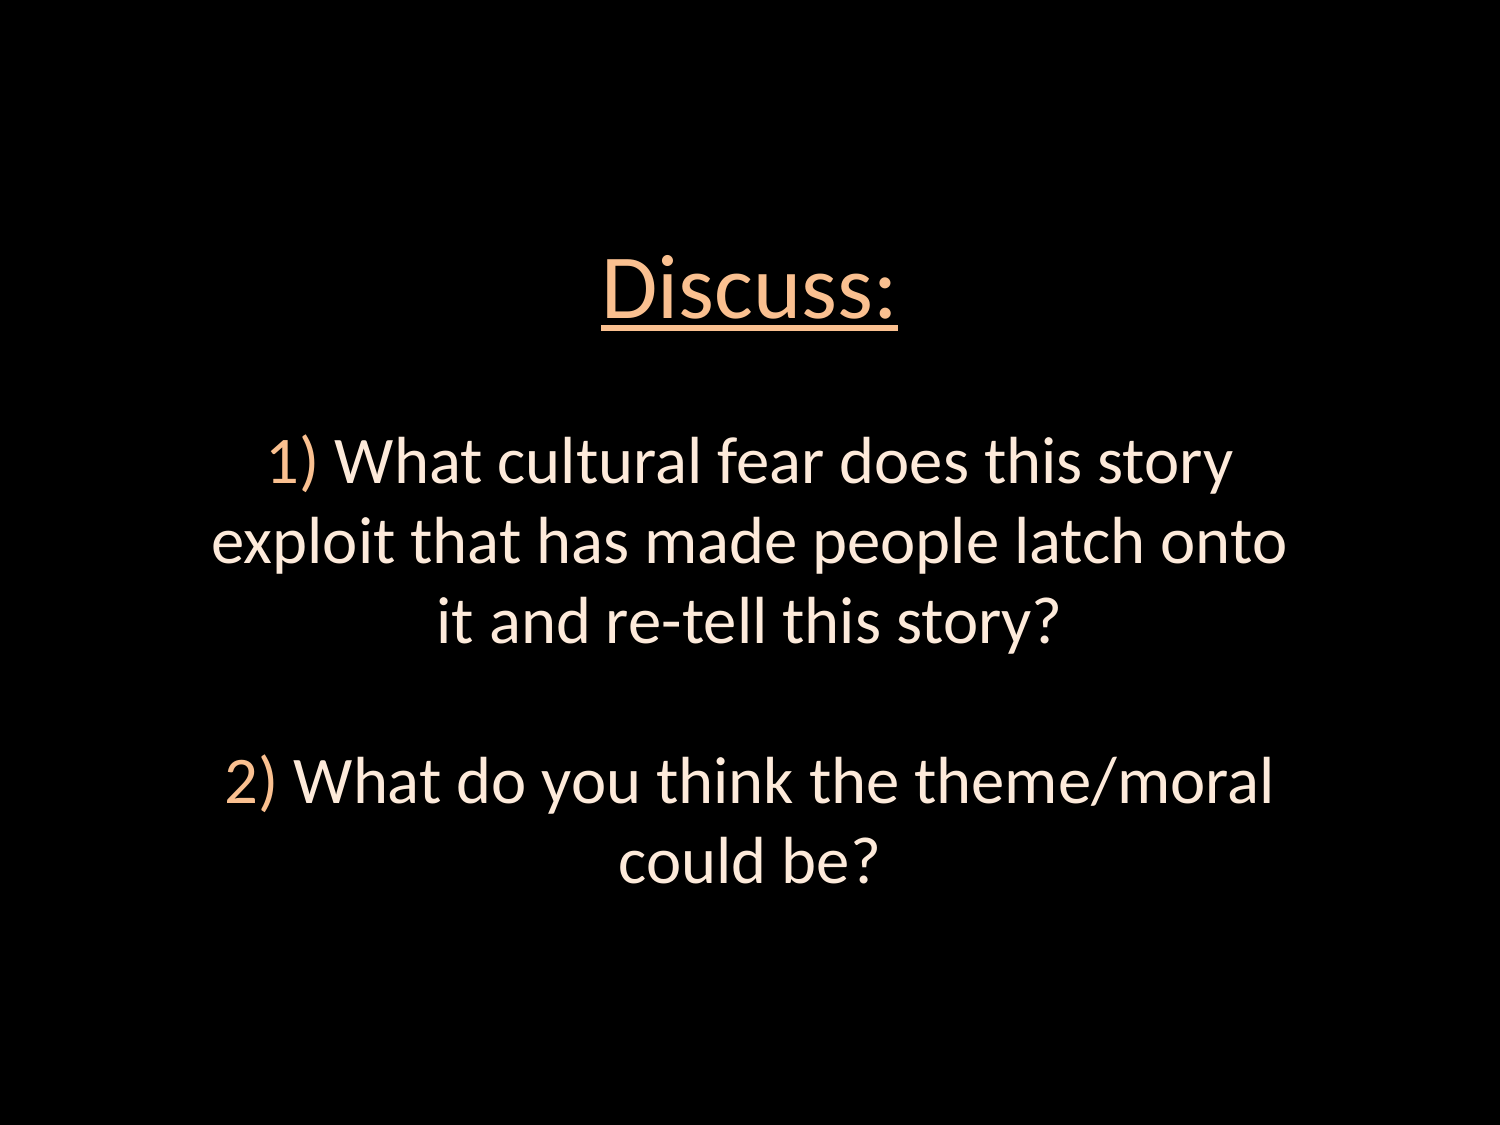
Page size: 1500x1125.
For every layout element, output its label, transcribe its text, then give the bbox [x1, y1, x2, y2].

text_box Discuss: 1) What cultural fear does this story exploit that has made people latch onto it and re-tell this story? 2) What do you think the theme/moral could be? [182, 219, 1317, 905]
